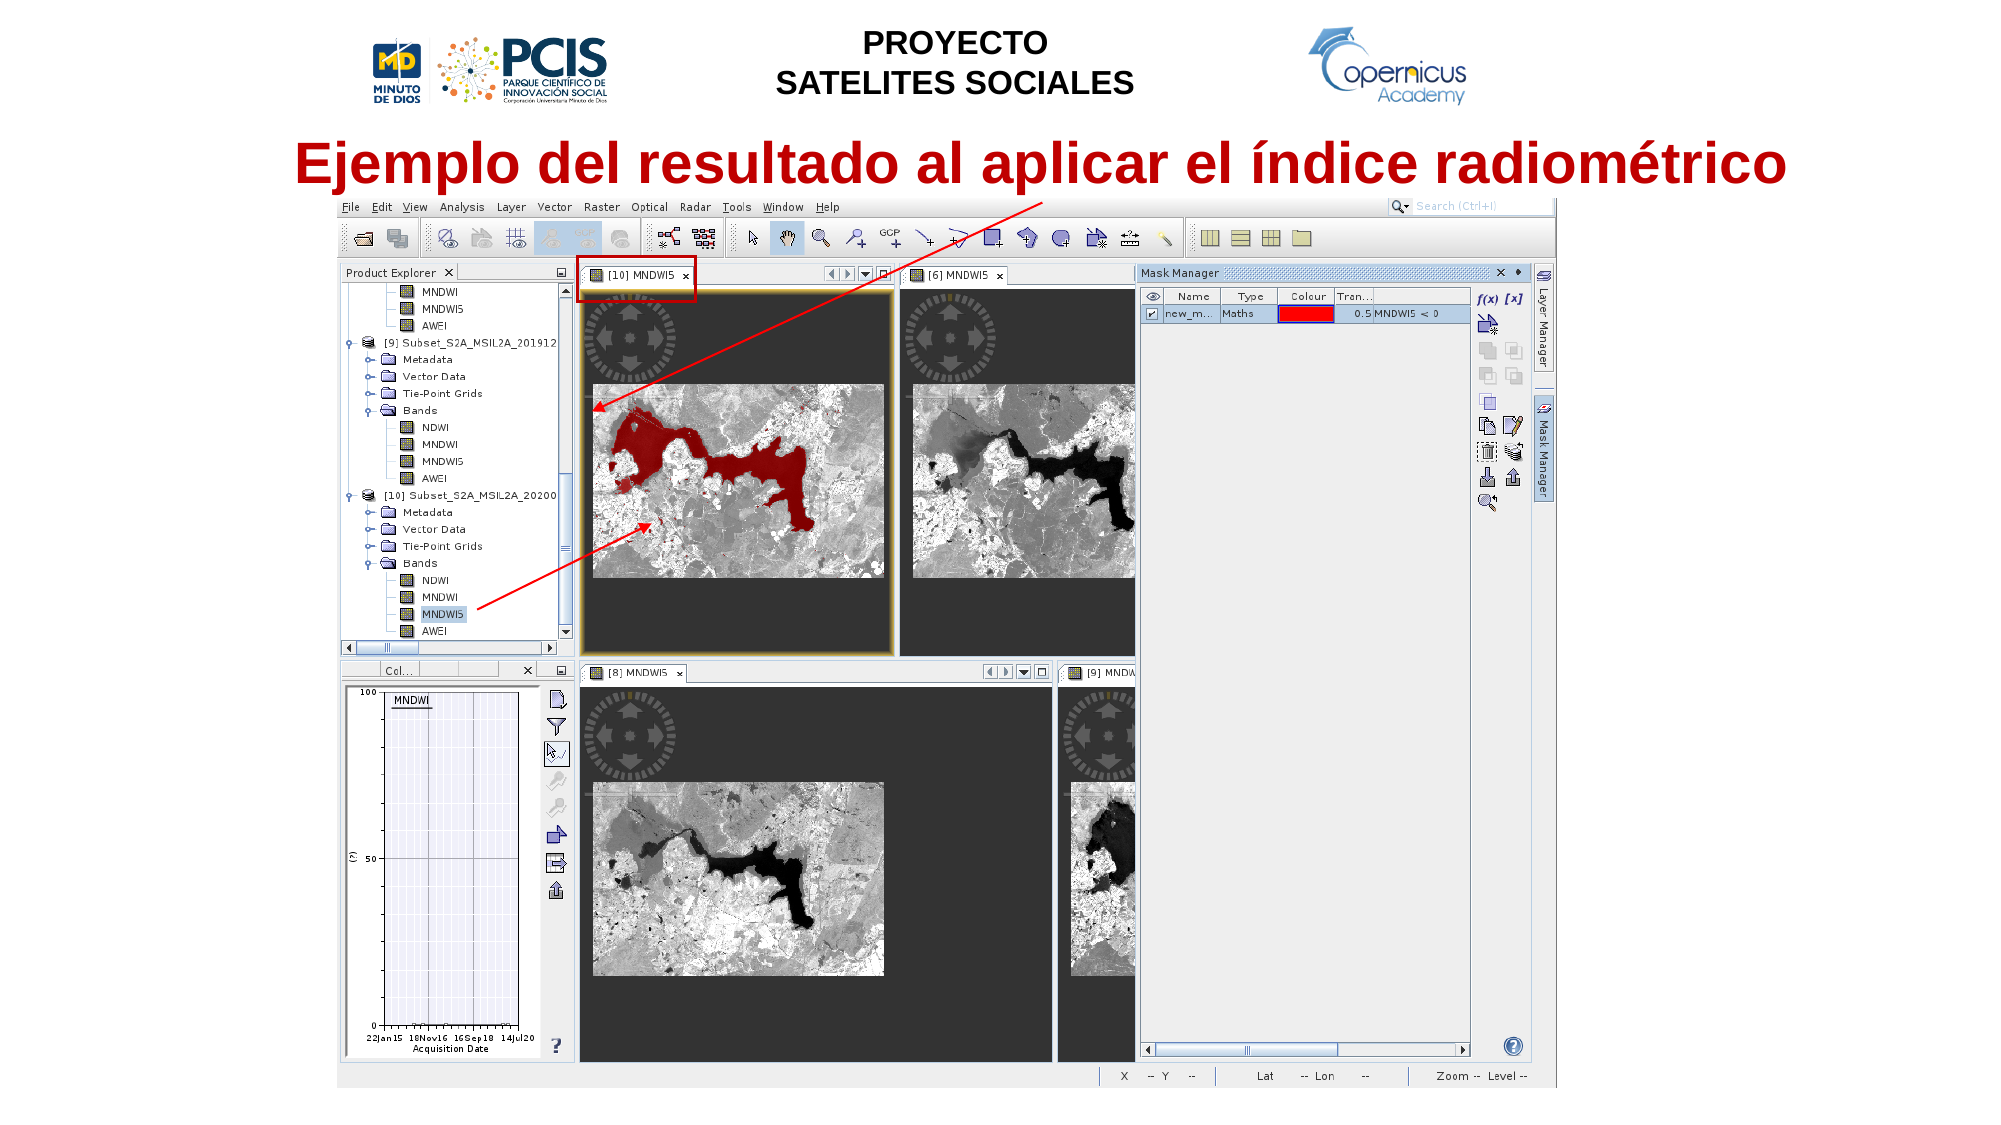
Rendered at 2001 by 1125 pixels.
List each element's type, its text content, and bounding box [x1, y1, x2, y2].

picture [1304, 20, 1471, 117]
text_box Ejemplo del resultado al aplicar el índice radiométrico [280, 117, 1805, 203]
text_box PROYECTO SATELITES SOCIALES [760, 13, 1151, 109]
picture [373, 37, 607, 105]
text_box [337, 198, 1557, 1088]
